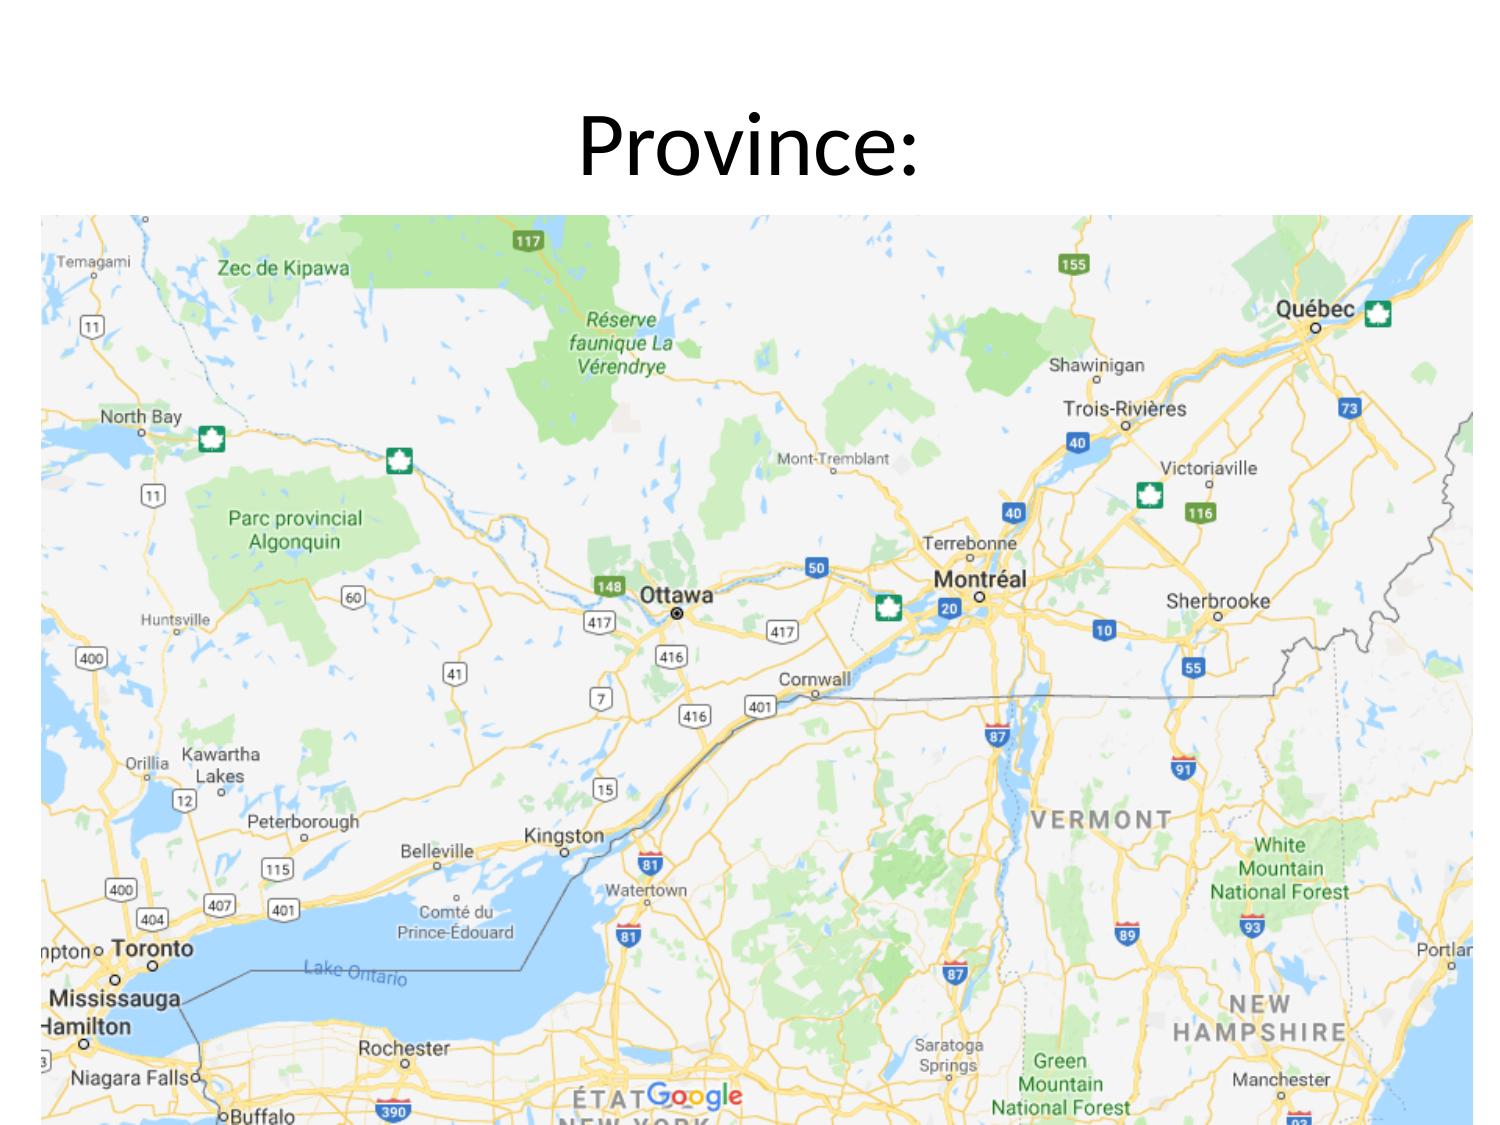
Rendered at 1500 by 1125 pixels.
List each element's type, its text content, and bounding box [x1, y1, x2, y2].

picture [40, 215, 1473, 1125]
title Province: [75, 45, 1425, 214]
